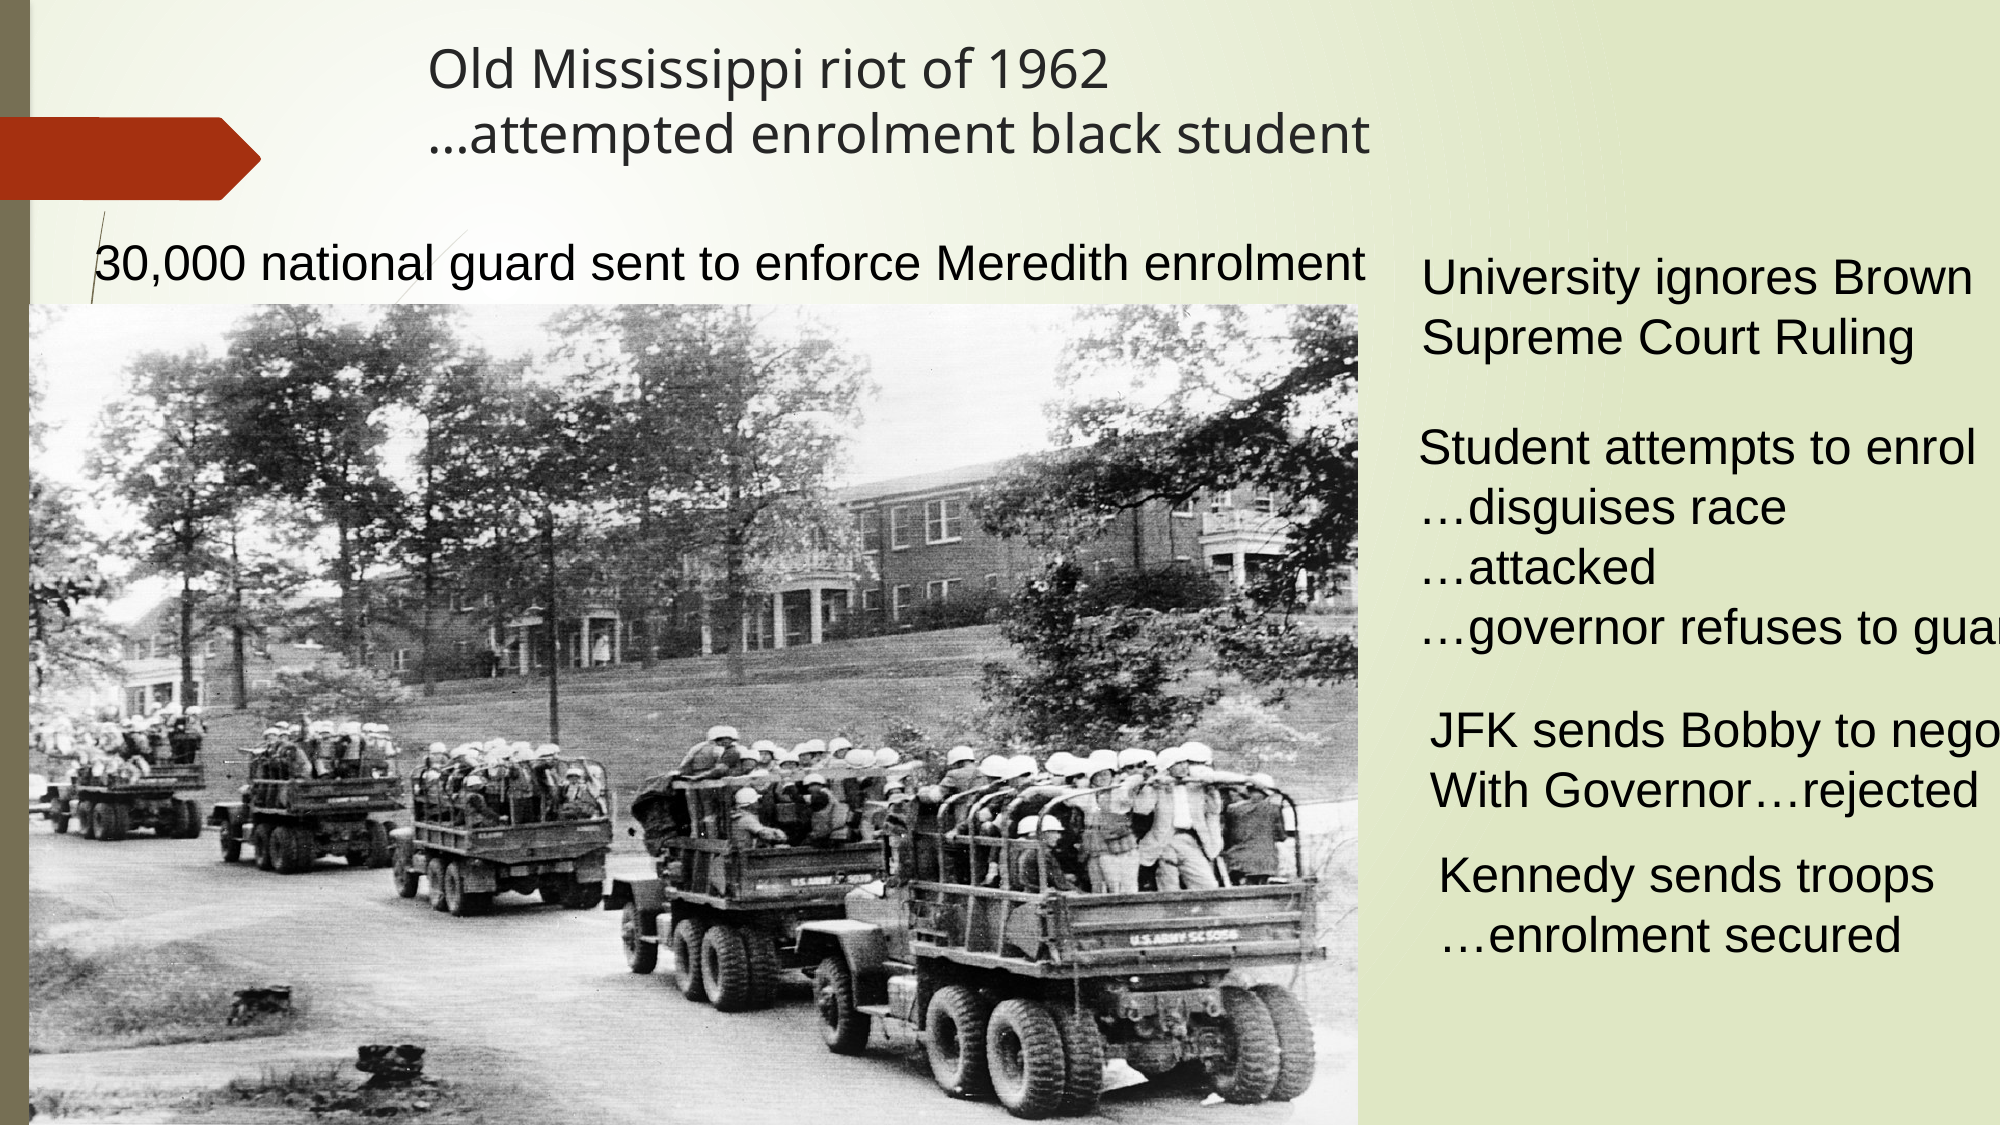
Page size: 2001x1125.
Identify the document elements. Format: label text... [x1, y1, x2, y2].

picture [29, 304, 1358, 1125]
title Old Mississippi riot of 1962 …attempted enrolment black student [412, 27, 1874, 238]
text_box University ignores Brown Supreme Court Ruling [1406, 236, 1989, 372]
text_box JFK sends Bobby to negotiate With Governor…rejected [1414, 689, 2000, 825]
text_box Kennedy sends troops …enrolment secured [1423, 835, 1951, 970]
text_box 30,000 national guard sent to enforce Meredith enrolment [78, 223, 1382, 298]
text_box Student attempts to enrol …disguises race …attacked …governor refuses to guard [1403, 407, 2000, 663]
